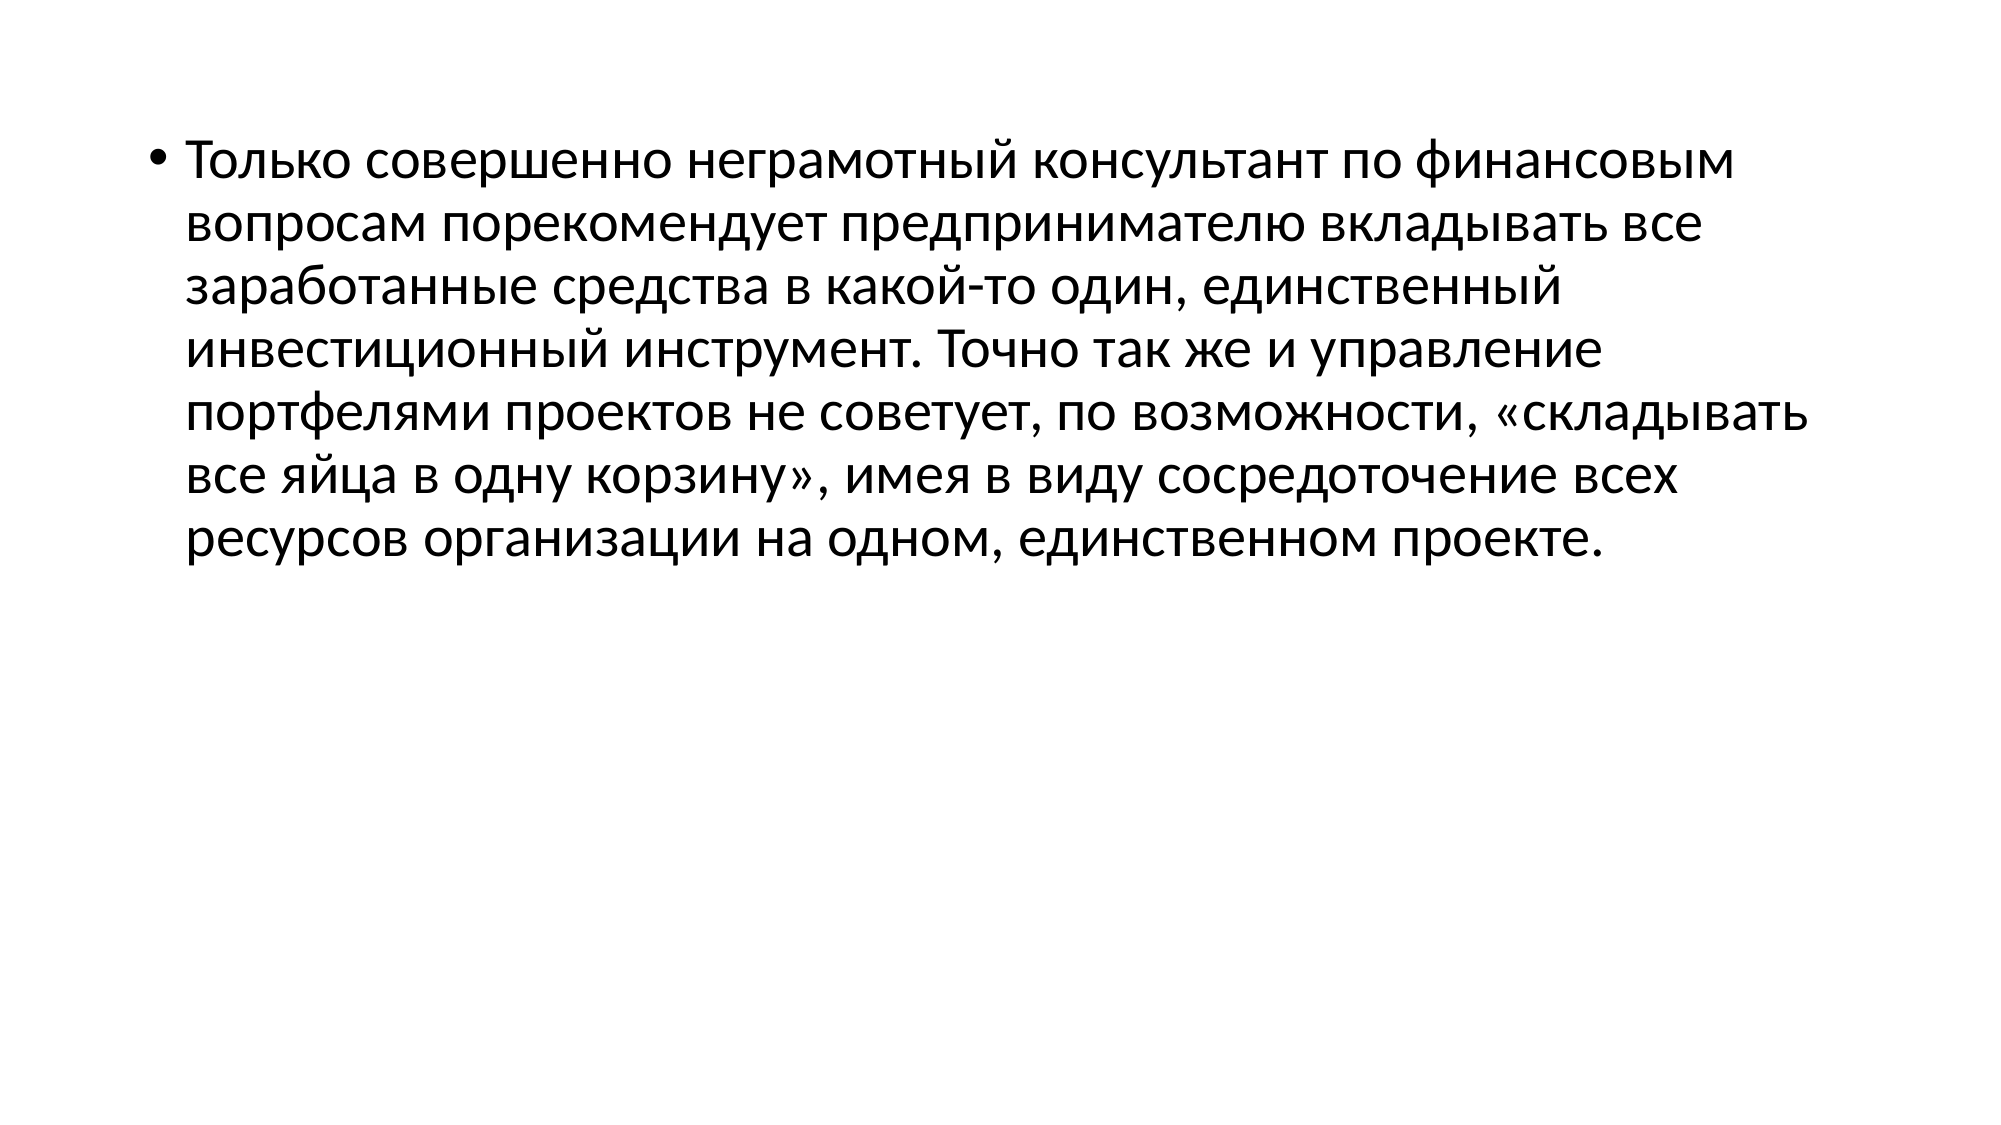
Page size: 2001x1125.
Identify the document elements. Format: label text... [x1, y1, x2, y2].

list Только совершенно неграмотный консультант по финансовым вопросам порекомендует предпринимателю вкладывать все заработанные средства в какой-то один, единственный инвестиционный инструмент. Точно так же и управление портфелями проектов не советует, по возможности, «складывать все яйца в одну корзину», имея в виду сосредоточение всех ресурсов организации на одном, единственном проекте. [133, 120, 1859, 835]
